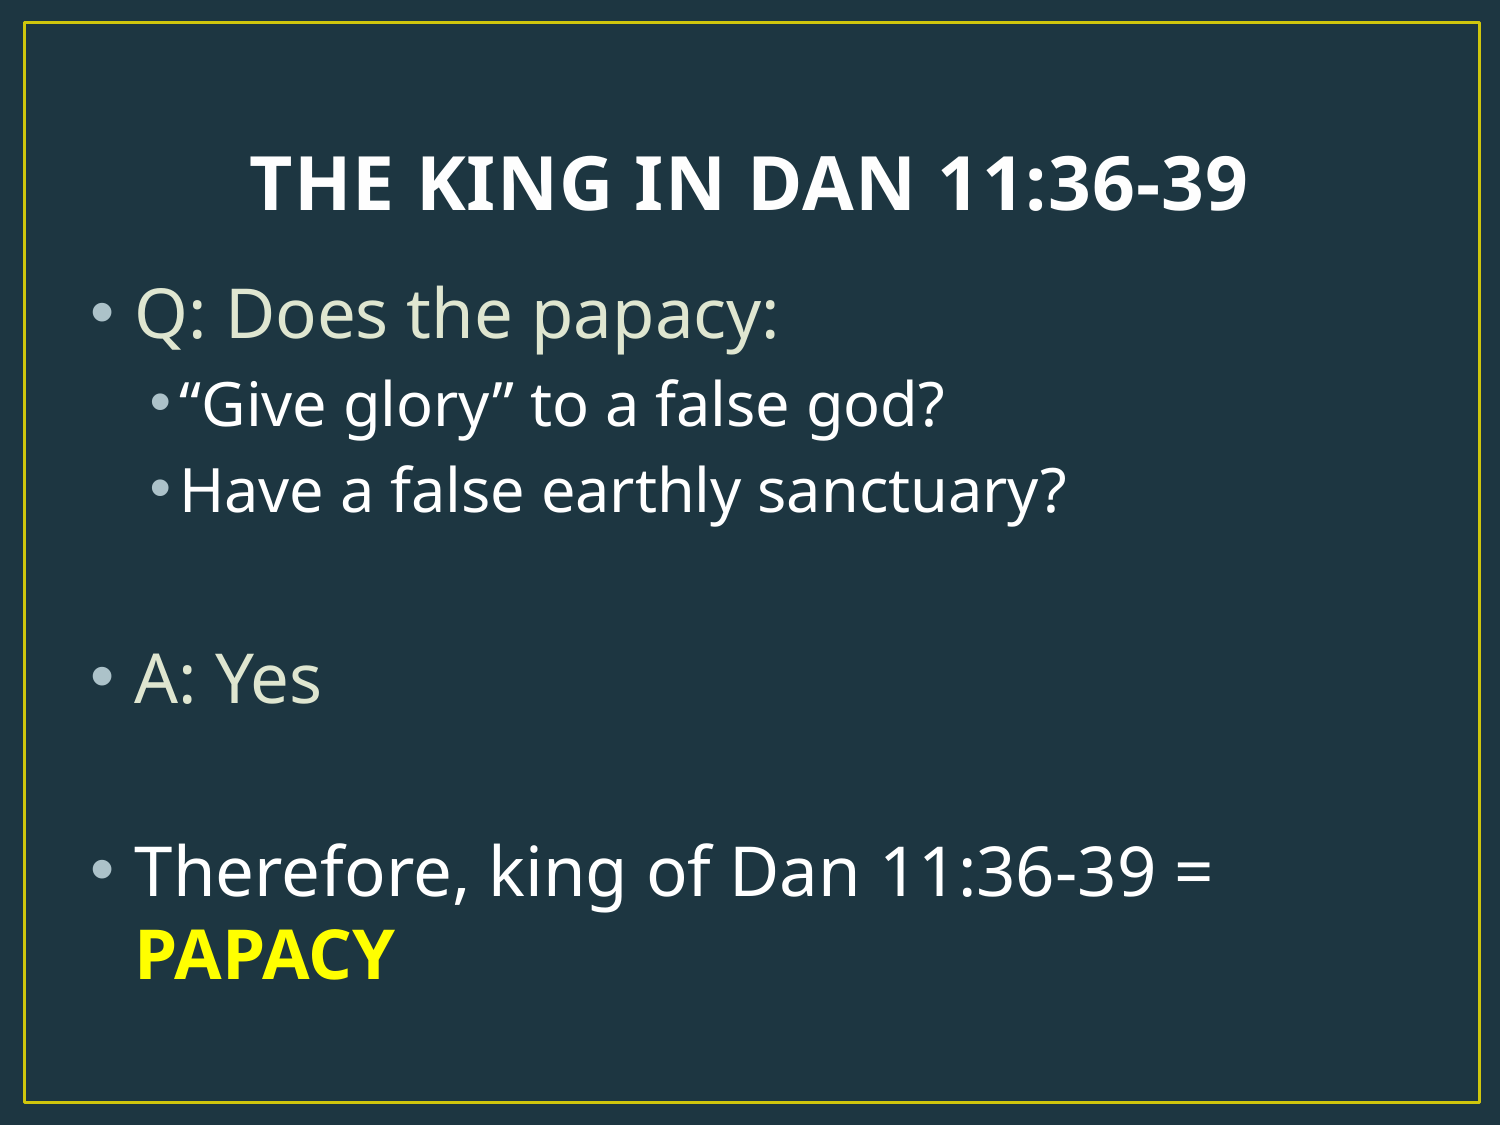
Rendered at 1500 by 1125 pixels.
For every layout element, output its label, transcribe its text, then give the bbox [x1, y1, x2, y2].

list Q: Does the papacy: “Give glory” to a false god? Have a false earthly sanctuary? A: Yes Therefore, king of Dan 11:36-39 = PAPACY [75, 262, 1425, 1005]
title THE KING IN DAN 11:36-39 [75, 45, 1425, 233]
